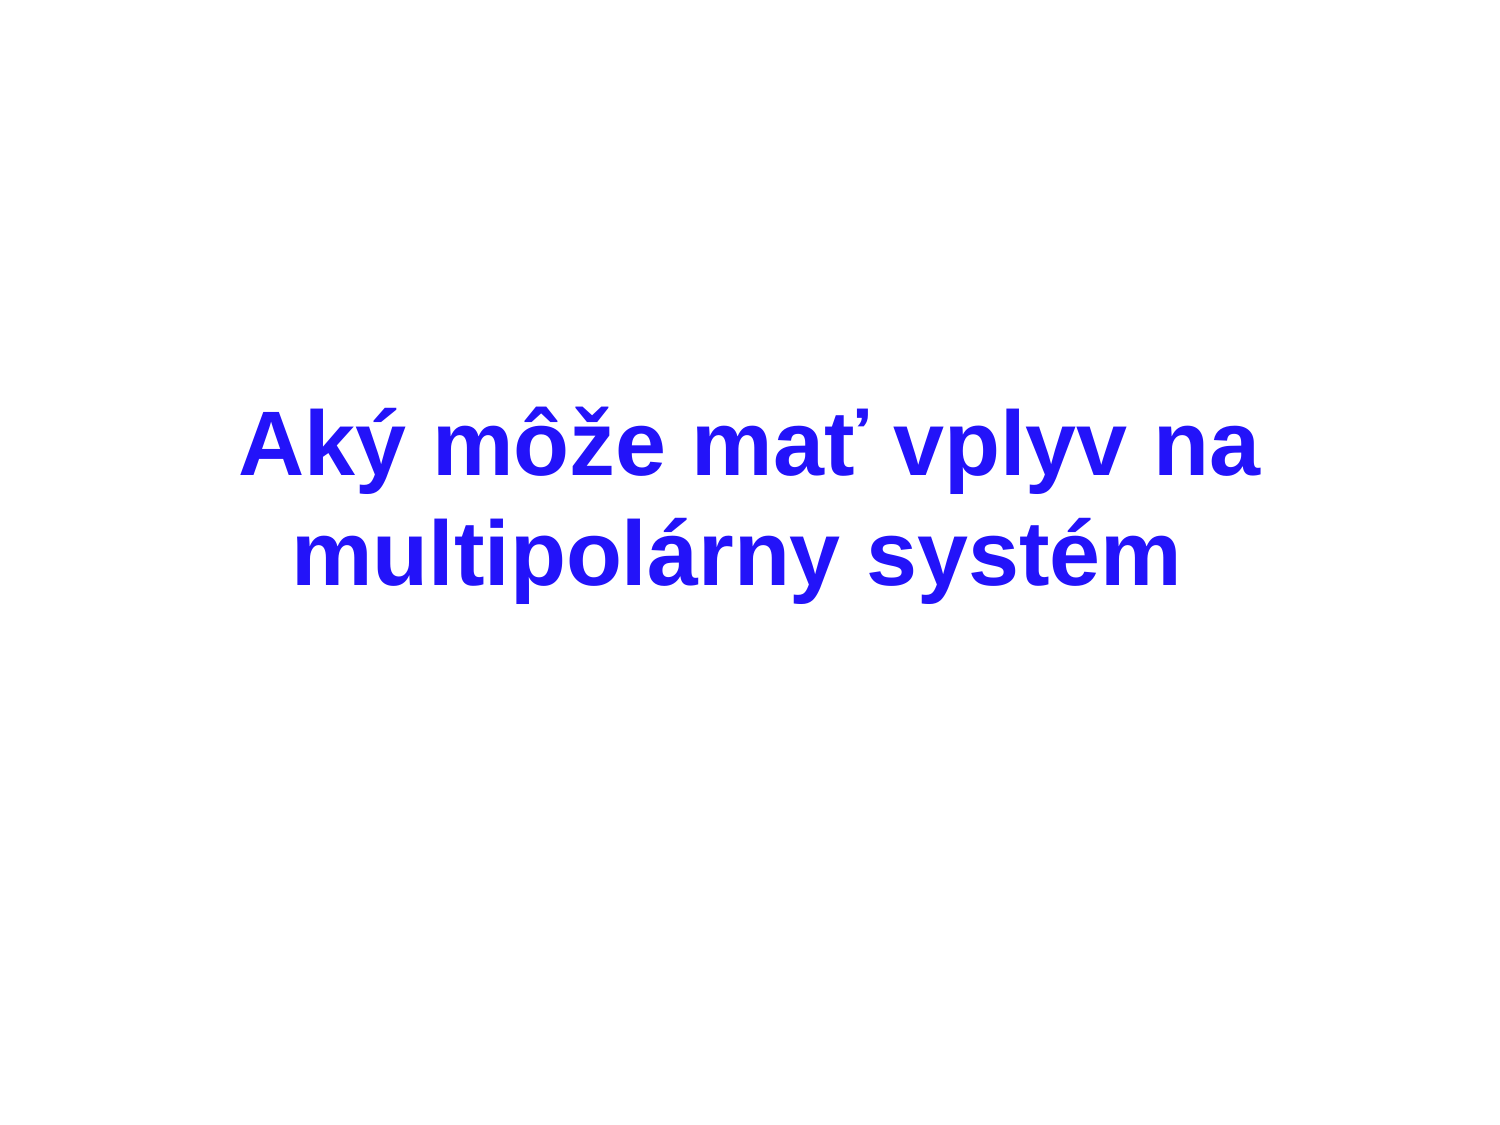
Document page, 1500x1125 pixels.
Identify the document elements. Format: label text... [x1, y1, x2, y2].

title Aký môže mať vplyv na multipolárny systém [0, 387, 1500, 601]
